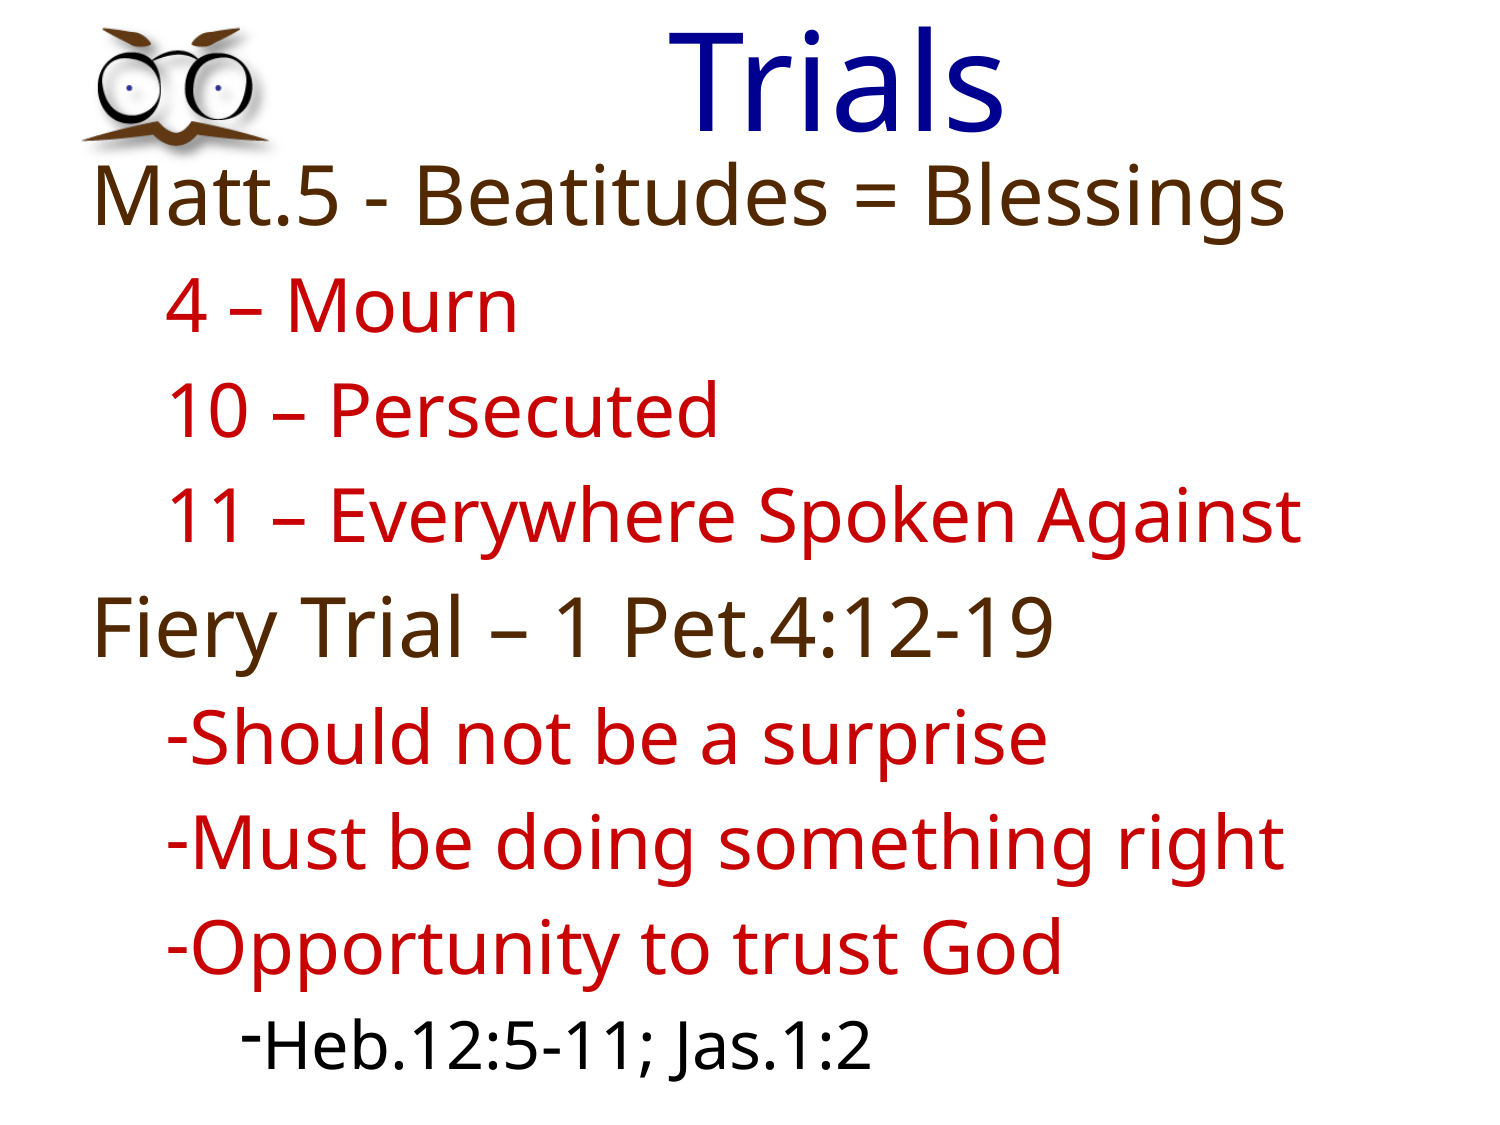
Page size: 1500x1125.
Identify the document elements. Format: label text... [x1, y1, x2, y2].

list Matt.5 - Beatitudes = Blessings 4 – Mourn 10 – Persecuted 11 – Everywhere Spoken Against Fiery Trial – 1 Pet.4:12-19 Should not be a surprise Must be doing something right Opportunity to trust God Heb.12:5-11; Jas.1:2 [75, 135, 1425, 1125]
picture [73, 19, 252, 170]
title Trials [252, 0, 1425, 135]
